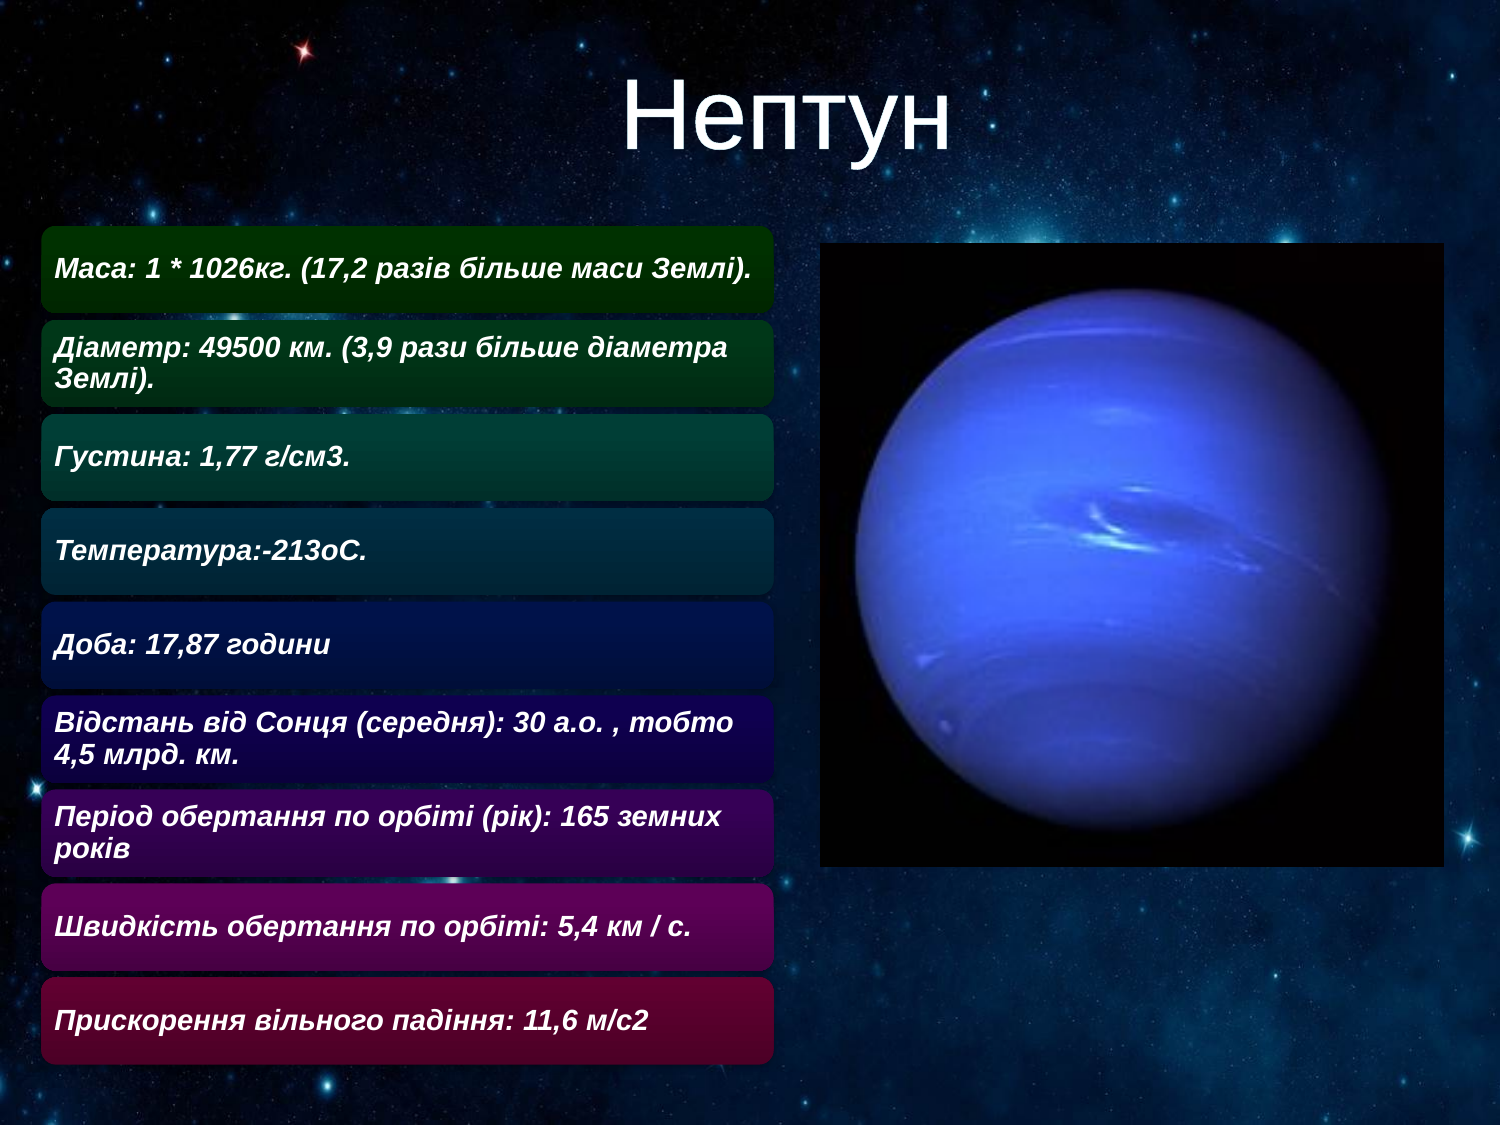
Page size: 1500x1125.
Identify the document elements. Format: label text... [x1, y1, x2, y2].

title Нептун [88, 0, 1485, 218]
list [41, 195, 774, 1095]
picture [0, 0, 1500, 1125]
